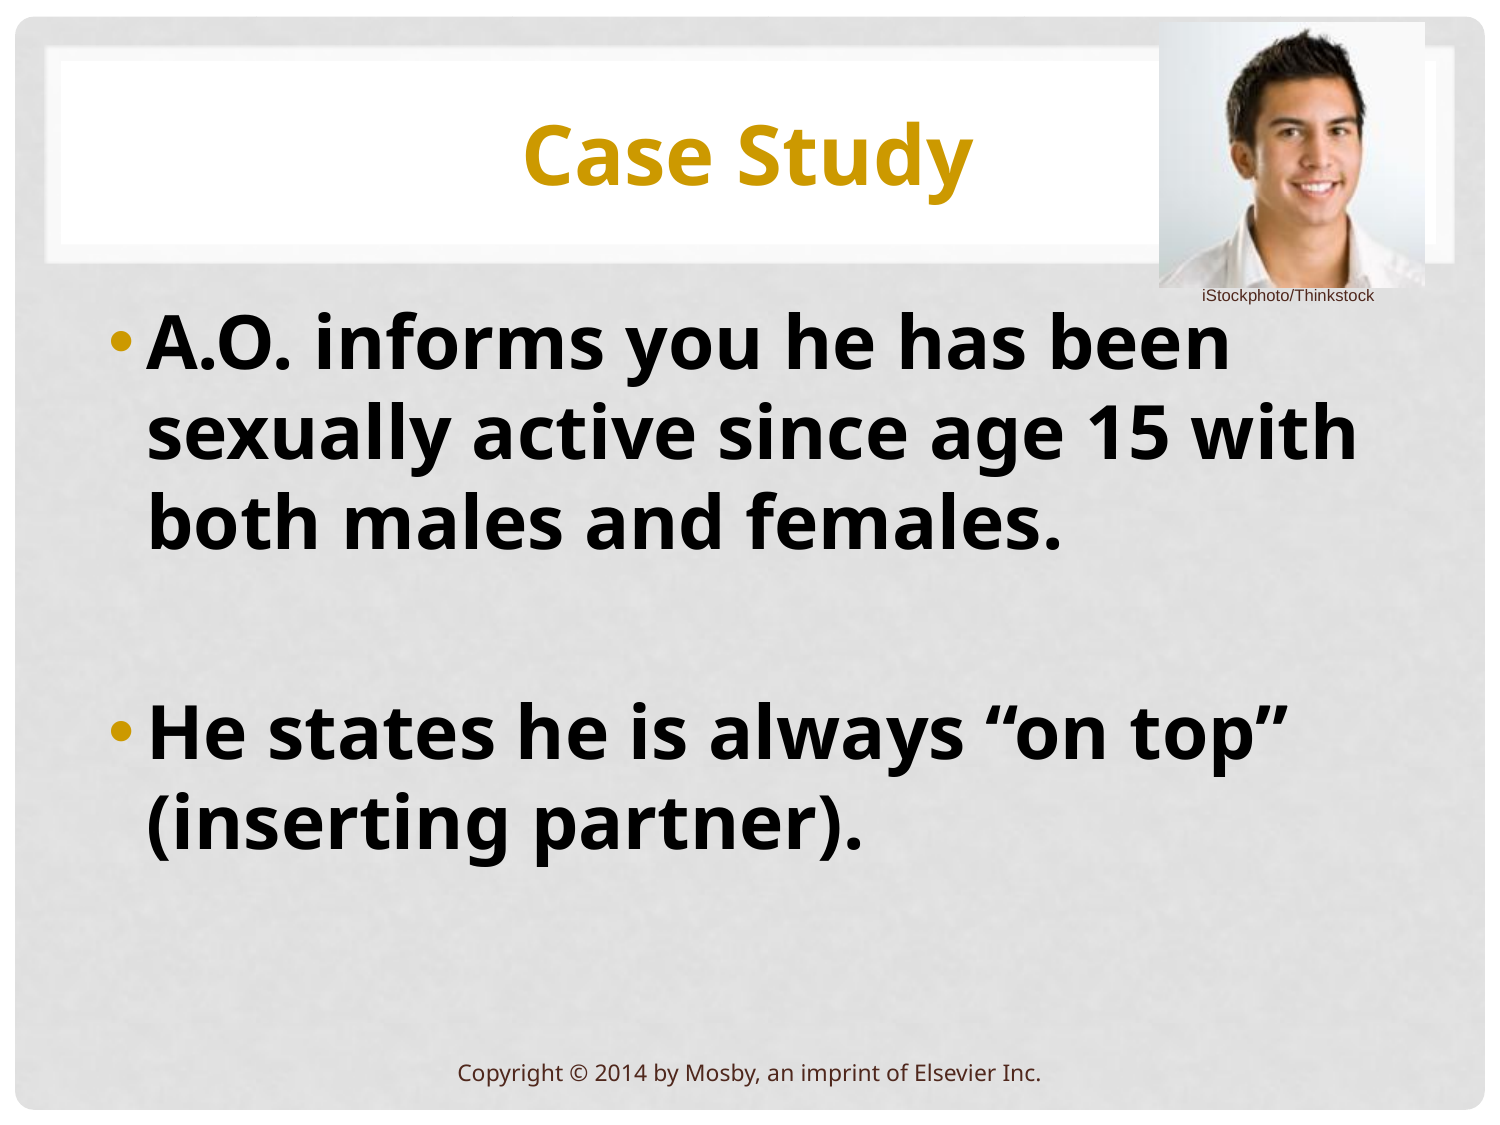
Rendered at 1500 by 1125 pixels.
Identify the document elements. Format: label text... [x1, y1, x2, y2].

list A.O. informs you he has been sexually active since age 15 with both males and females. He states he is always “on top” (inserting partner). [75, 287, 1425, 1042]
title Case Study [69, 66, 1159, 238]
picture [1159, 21, 1426, 288]
text_box iStockphoto/Thinkstock [1187, 288, 1425, 313]
footer Copyright © 2014 by Mosby, an imprint of Elsevier Inc. [75, 1042, 1425, 1103]
